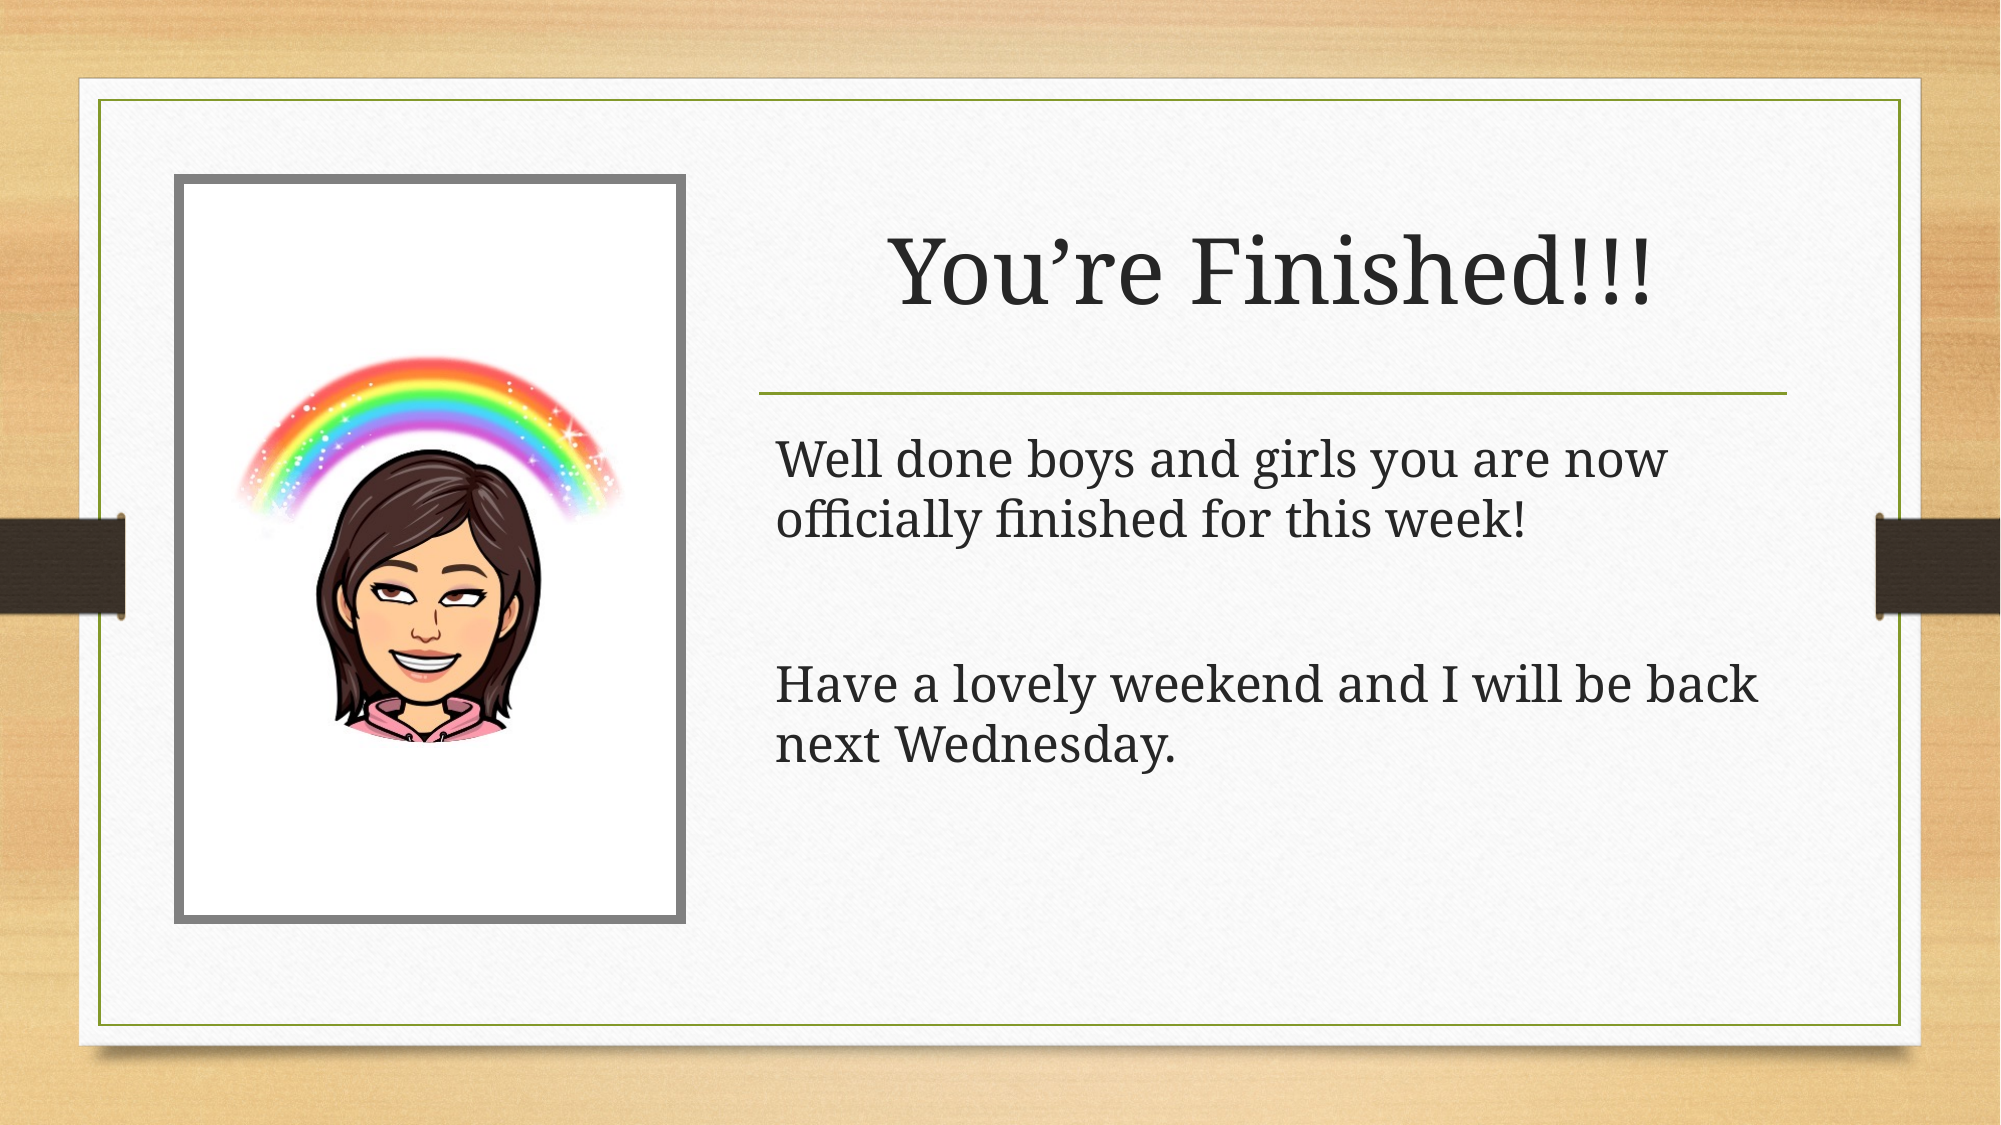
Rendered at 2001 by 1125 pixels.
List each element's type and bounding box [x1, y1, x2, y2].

text_box [0, 0, 2000, 1125]
picture [231, 347, 632, 748]
